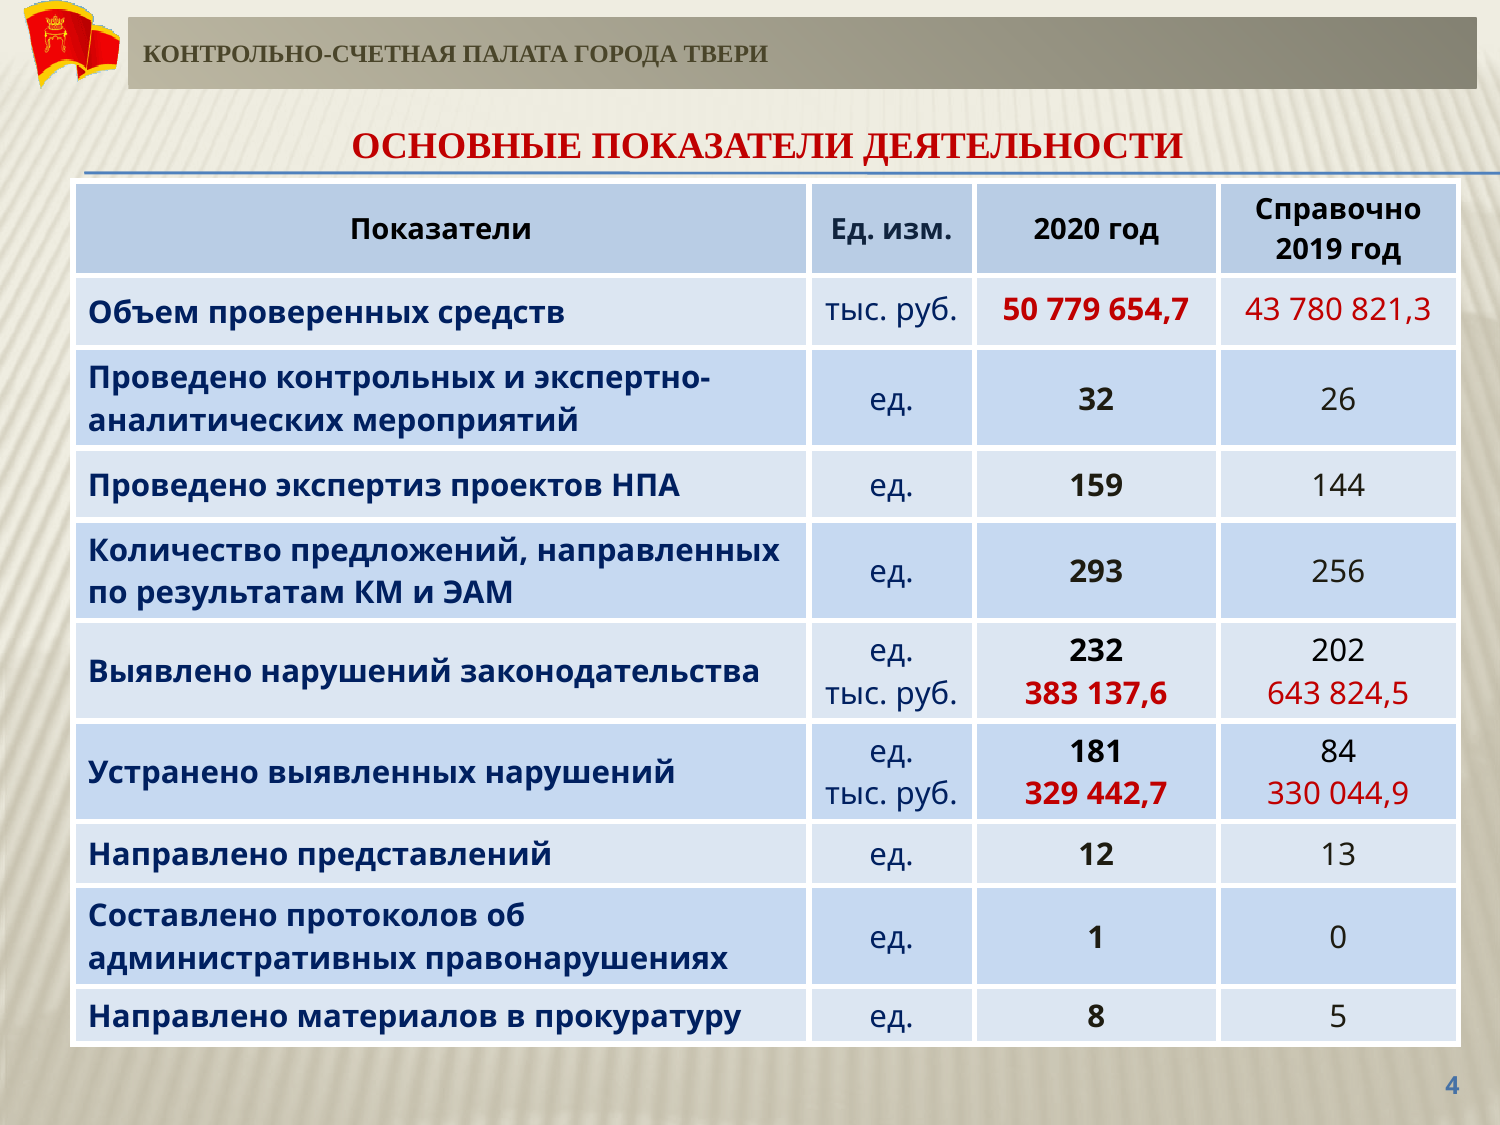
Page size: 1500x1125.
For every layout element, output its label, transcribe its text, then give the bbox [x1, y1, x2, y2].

table_cell Направлено материалов в прокуратуру [76, 989, 806, 1041]
picture [17, 0, 129, 89]
table_cell Направлено представлений [76, 824, 806, 883]
table_cell 159 [977, 451, 1216, 517]
table_cell 26 [1221, 350, 1456, 445]
table_header Показатели [76, 184, 806, 273]
table_cell ед. [812, 350, 972, 445]
table_cell 202 643 824,5 [1221, 623, 1456, 718]
list ОСНОВНЫЕ ПОКАЗАТЕЛИ ДЕЯТЕЛЬНОСТИ [131, 113, 1395, 178]
table_cell 232 383 137,6 [977, 623, 1216, 718]
table_cell ед. тыс. руб. [812, 623, 972, 718]
table_cell 12 [977, 824, 1216, 883]
table_cell ед. [812, 989, 972, 1041]
table_cell 293 [977, 523, 1216, 618]
table_header 2020 год [977, 184, 1216, 273]
table_cell 84 330 044,9 [1221, 724, 1456, 819]
table_cell ед. [812, 824, 972, 883]
table_cell 32 [977, 350, 1216, 445]
table_cell 13 [1221, 824, 1456, 883]
table_cell 144 [1221, 451, 1456, 517]
table_cell 1 [977, 888, 1216, 984]
table_header Ед. изм. [812, 184, 972, 273]
table_cell 8 [977, 989, 1216, 1041]
table_cell 5 [1221, 989, 1456, 1041]
table_cell Устранено выявленных нарушений [76, 724, 806, 819]
table_cell 50 779 654,7 [977, 278, 1216, 345]
table_header Справочно 2019 год [1221, 184, 1456, 273]
table_cell 256 [1221, 523, 1456, 618]
table_cell ед. [812, 451, 972, 517]
table_cell 181 329 442,7 [977, 724, 1216, 819]
table_cell тыс. руб. [812, 278, 972, 345]
table_cell Проведено экспертиз проектов НПА [76, 451, 806, 517]
table_cell Проведено контрольных и экспертно-аналитических мероприятий [76, 350, 806, 445]
table_cell Объем проверенных средств [76, 278, 806, 345]
table_cell Количество предложений, направленных по результатам КМ и ЭАМ [76, 523, 806, 618]
table_cell 0 [1221, 888, 1456, 984]
title контрольно-счетная палата города Твери [138, 17, 1477, 89]
table_cell ед. [812, 888, 972, 984]
table_cell Составлено протоколов об административных правонарушениях [76, 888, 806, 984]
table_cell Выявлено нарушений законодательства [76, 623, 806, 718]
slide_number 4 [1350, 1061, 1475, 1103]
table_cell 43 780 821,3 [1221, 278, 1456, 345]
table_cell ед. тыс. руб. [812, 724, 972, 819]
table_cell ед. [812, 523, 972, 618]
